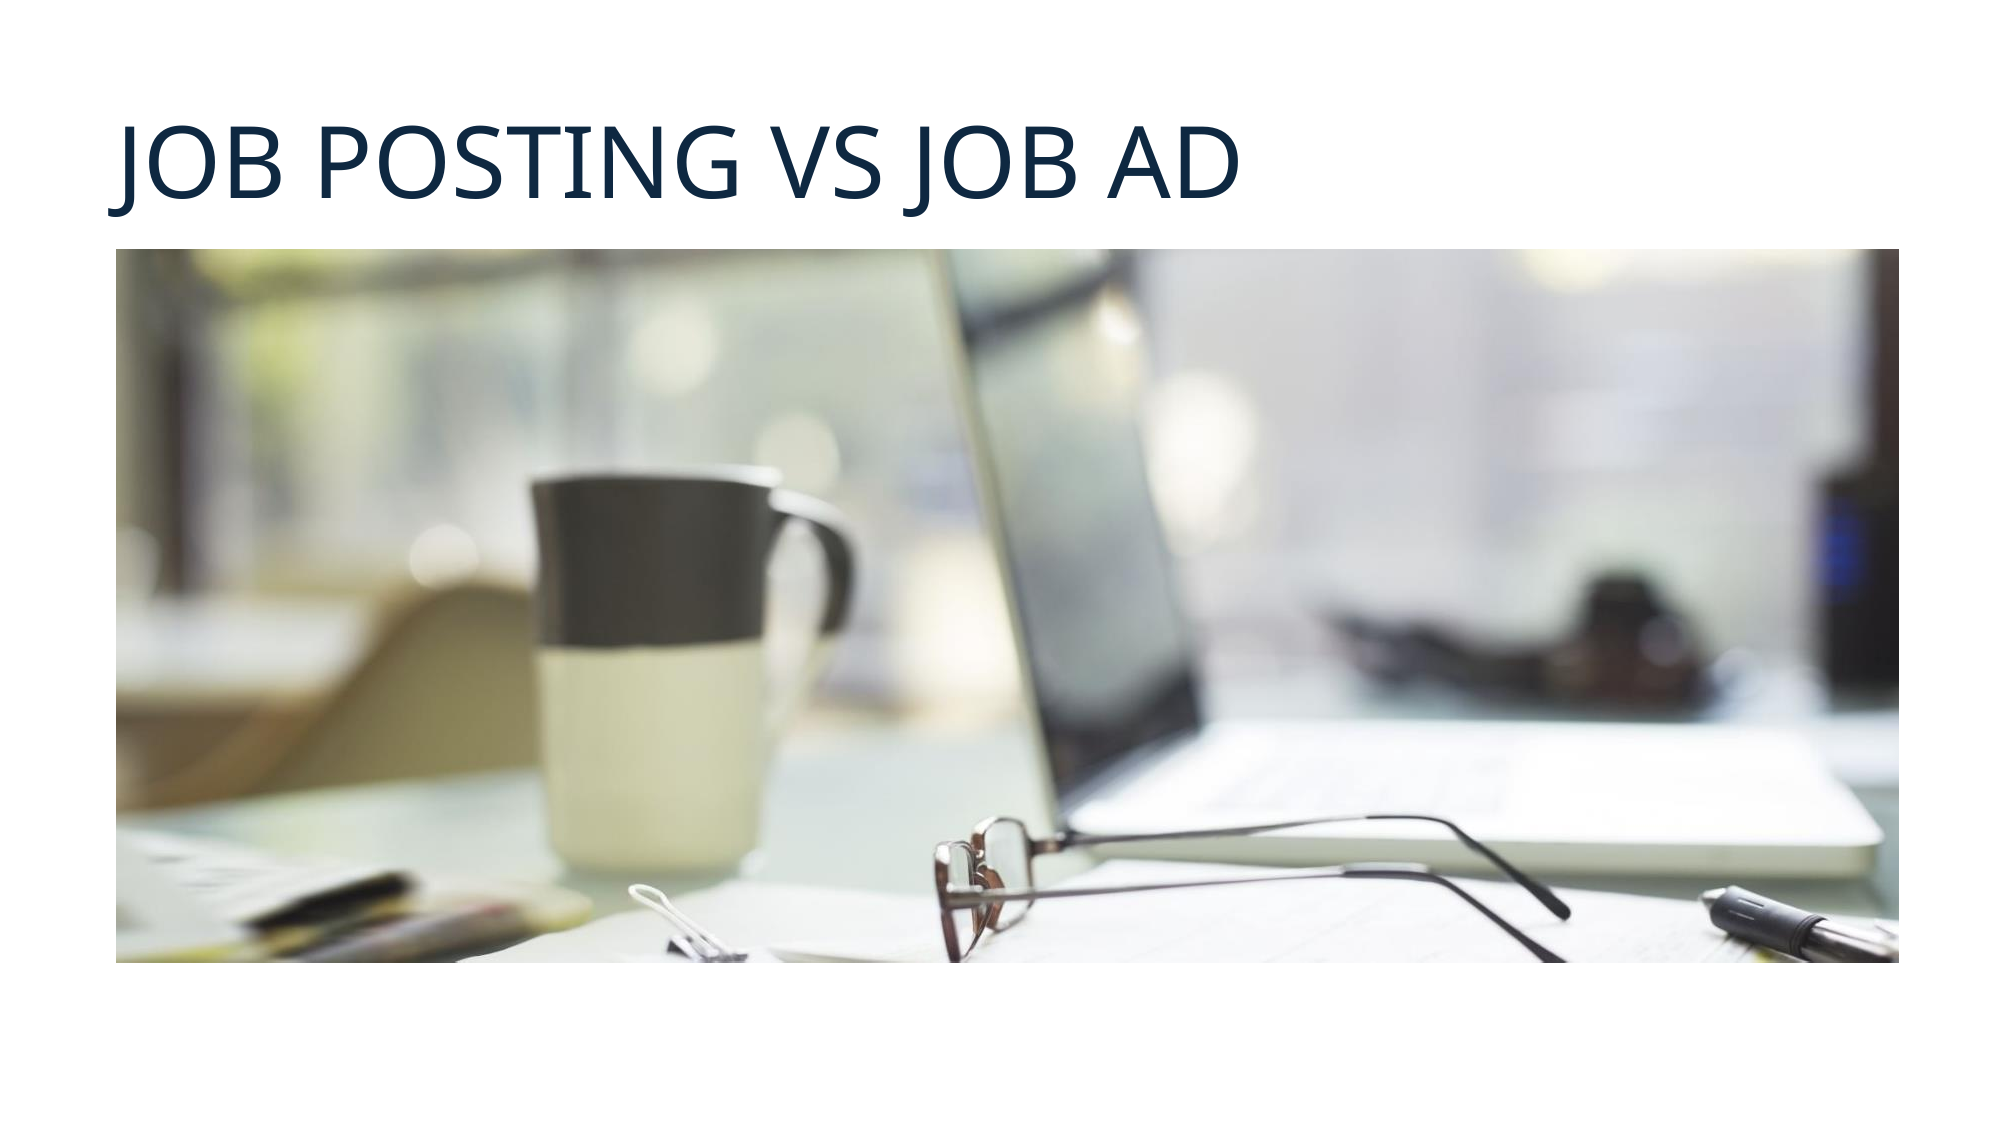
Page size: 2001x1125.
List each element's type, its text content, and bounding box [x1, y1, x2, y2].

text_box JOB POSTING vs JOB AD [101, 47, 2000, 285]
picture [115, 249, 1899, 964]
